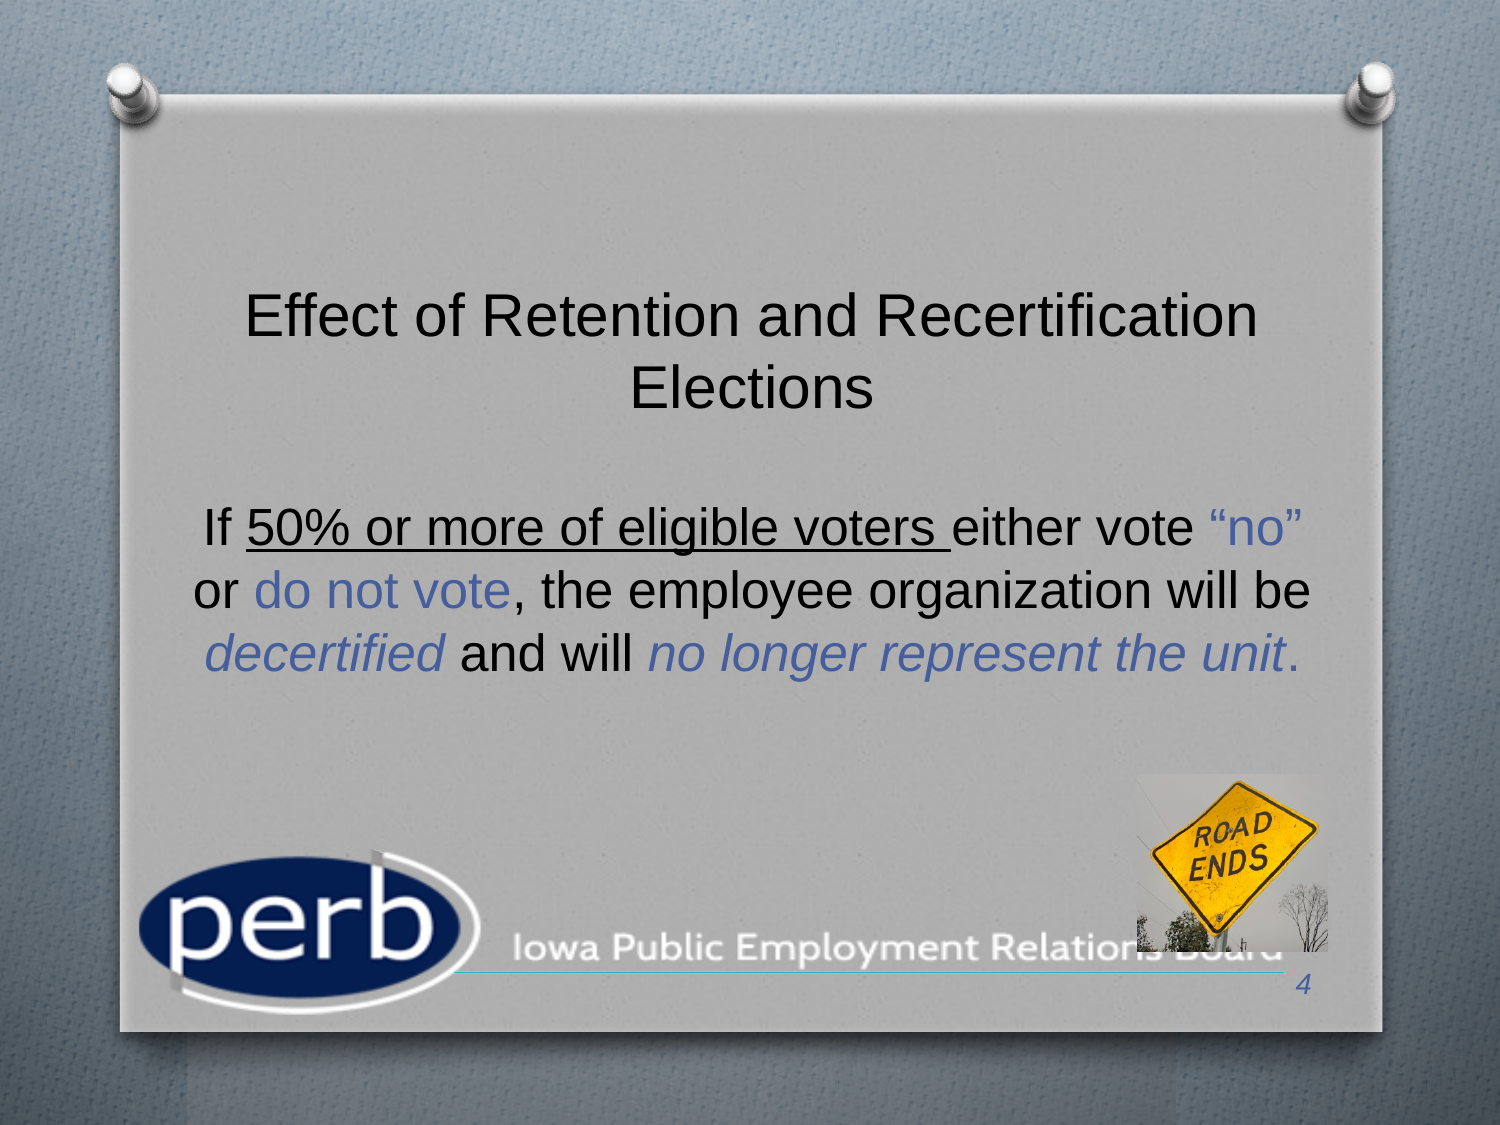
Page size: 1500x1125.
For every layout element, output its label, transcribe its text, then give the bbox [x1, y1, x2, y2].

picture [1317, 35, 1439, 156]
title Effect of Retention and Recertification Elections If 50% or more of eligible voters either vote “no” or do not vote, the employee organization will be decertified and will no longer represent the unit. [162, 99, 1343, 775]
slide_number 4 [1288, 952, 1350, 1013]
picture [137, 774, 1328, 1017]
picture [75, 29, 198, 153]
